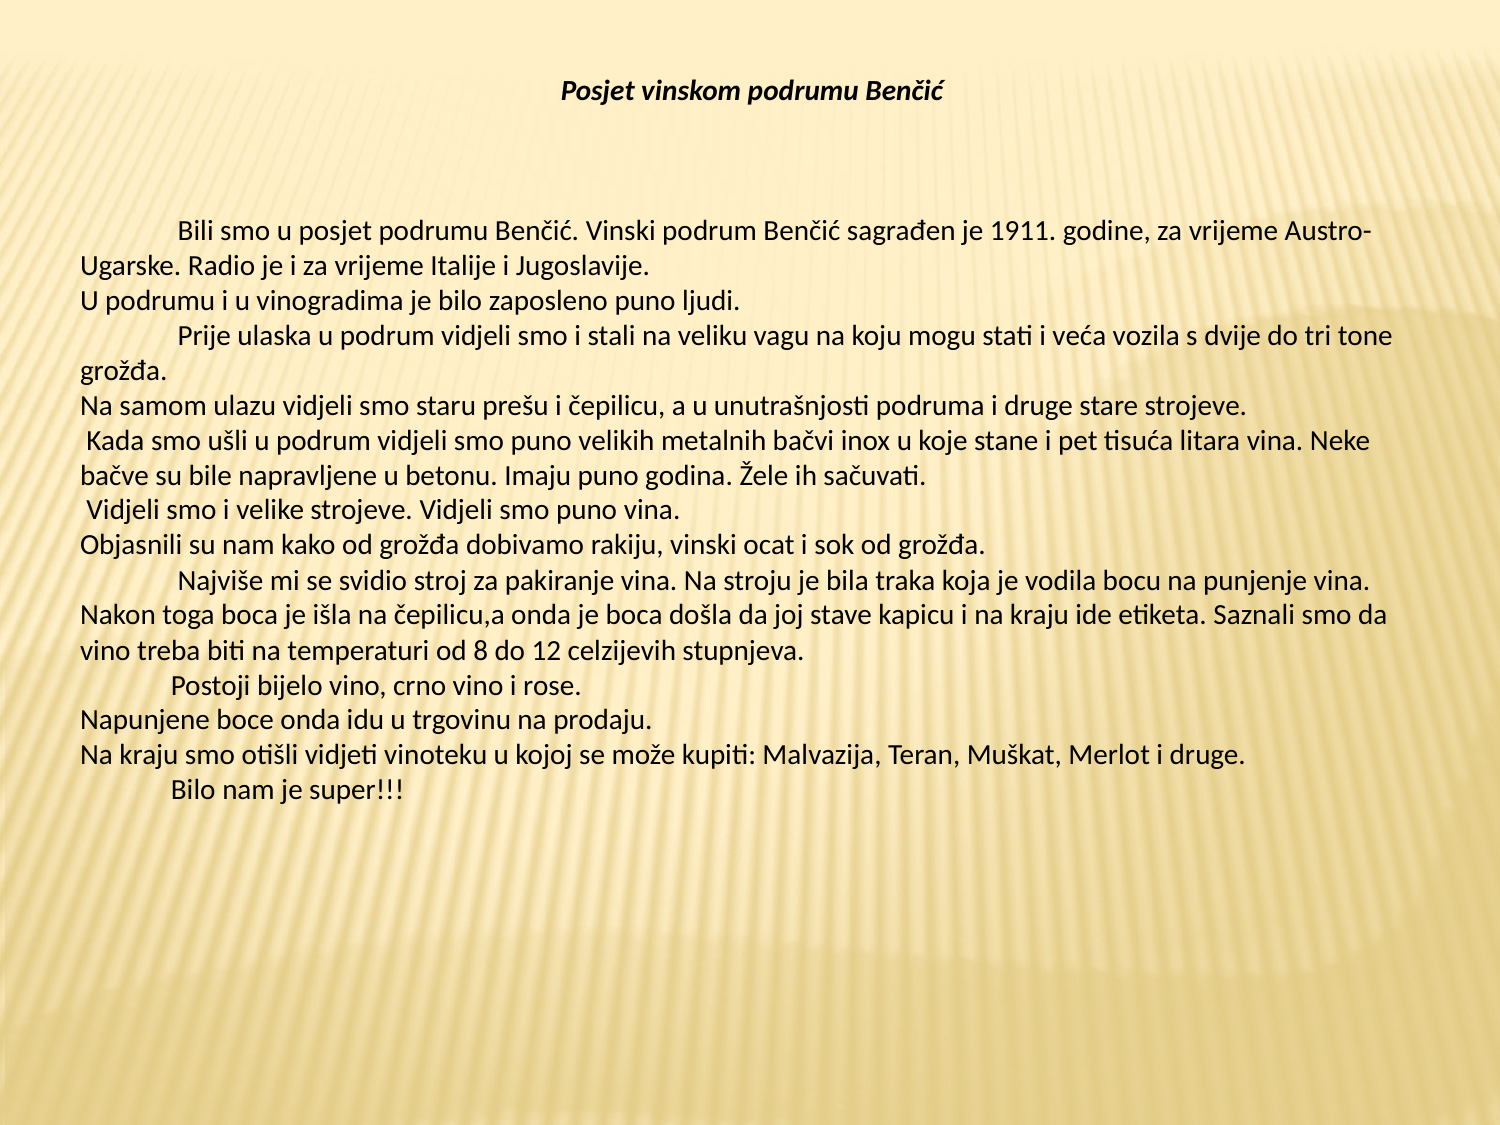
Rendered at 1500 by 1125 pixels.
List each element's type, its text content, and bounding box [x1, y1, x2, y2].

text_box Posjet vinskom podrumu Benčić Bili smo u posjet podrumu Benčić. Vinski podrum Benčić sagrađen je 1911. godine, za vrijeme Austro-Ugarske. Radio je i za vrijeme Italije i Jugoslavije. U podrumu i u vinogradima je bilo zaposleno puno ljudi. Prije ulaska u podrum vidjeli smo i stali na veliku vagu na koju mogu stati i veća vozila s dvije do tri tone grožđa. Na samom ulazu vidjeli smo staru prešu i čepilicu, a u unutrašnjosti podruma i druge stare strojeve. Kada smo ušli u podrum vidjeli smo puno velikih metalnih bačvi inox u koje stane i pet tisuća litara vina. Neke bačve su bile napravljene u betonu. Imaju puno godina. Žele ih sačuvati. Vidjeli smo i velike strojeve. Vidjeli smo puno vina. Objasnili su nam kako od grožđa dobivamo rakiju, vinski ocat i sok od grožđa. Najviše mi se svidio stroj za pakiranje vina. Na stroju je bila traka koja je vodila bocu na punjenje vina. Nakon toga boca je išla na čepilicu,a onda je boca došla da joj stave kapicu i na kraju ide etiketa. Saznali smo da vino treba biti na temperaturi od 8 do 12 celzijevih stupnjeva. Postoji bijelo vino, crno vino i rose. Napunjene boce onda idu u trgovinu na prodaju. Na kraju smo otišli vidjeti vinoteku u kojoj se može kupiti: Malvazija, Teran, Muškat, Merlot i druge. Bilo nam je super!!! [64, 63, 1424, 813]
